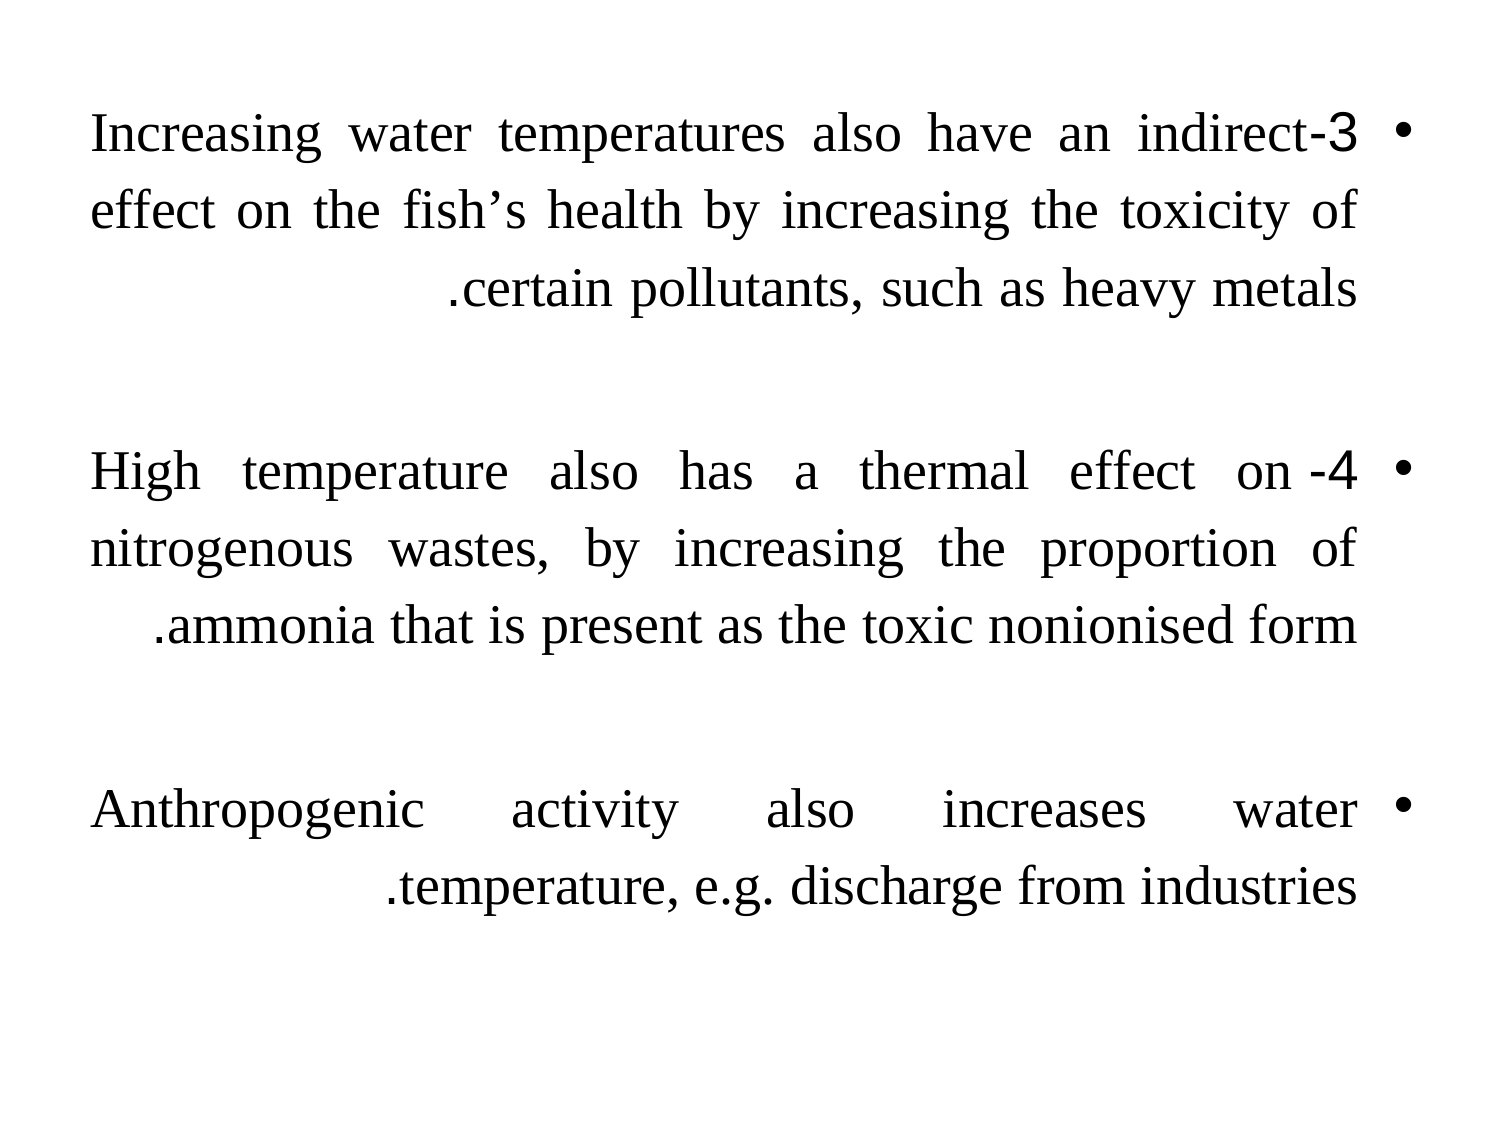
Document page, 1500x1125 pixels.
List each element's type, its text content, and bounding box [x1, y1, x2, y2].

list 3-Increasing water temperatures also have an indirect effect on the fish’s health by increasing the toxicity of certain pollutants, such as heavy metals. 4- High temperature also has a thermal effect on nitrogenous wastes, by increasing the proportion of ammonia that is present as the toxic nonionised form. Anthropogenic activity also increases water temperature, e.g. discharge from industries. [75, 78, 1425, 1005]
